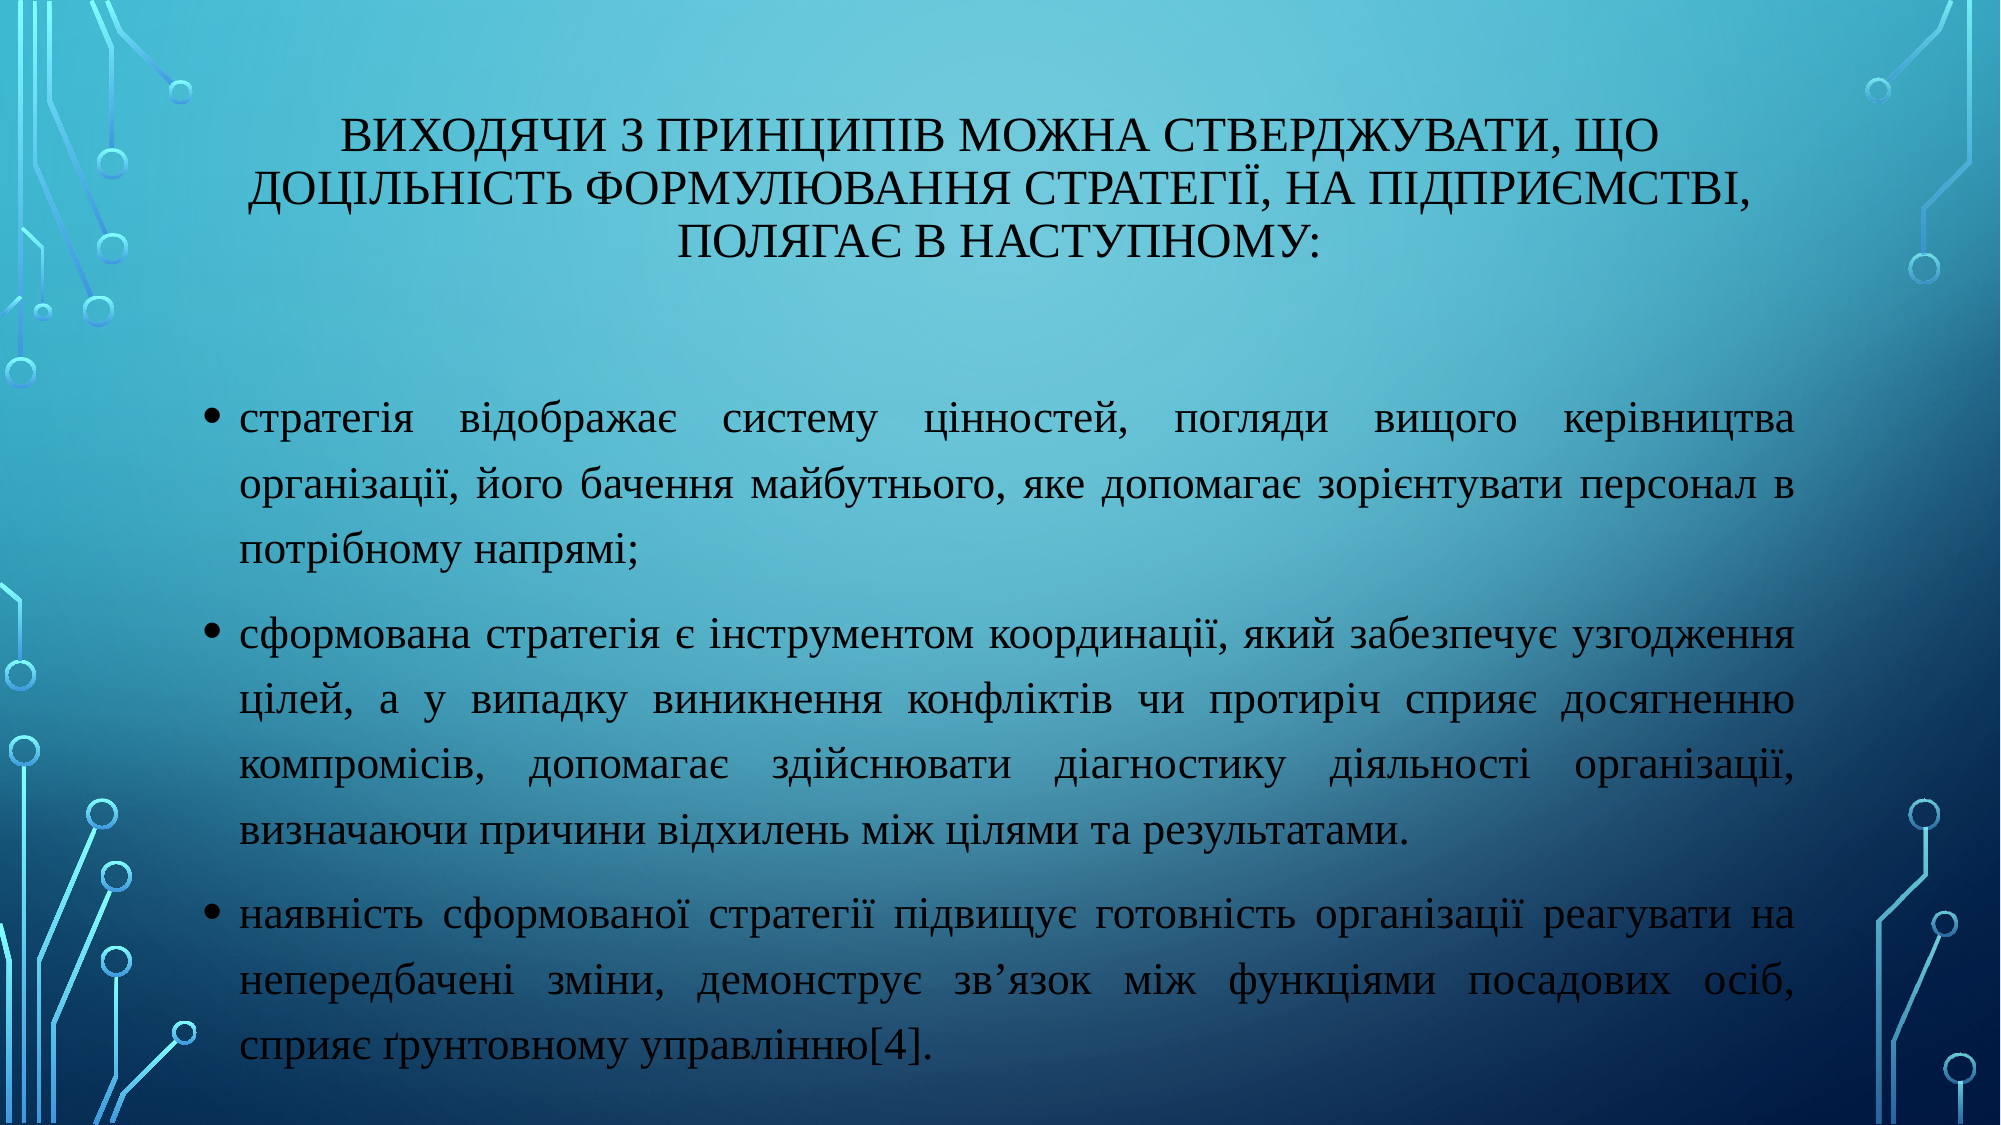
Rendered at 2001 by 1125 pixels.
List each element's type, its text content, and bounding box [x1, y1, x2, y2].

list стратегія відображає систему цінностей, погляди вищого керівництва організації, його бачення майбутнього, яке допомагає зорієнтувати персонал в потрібному напрямі; сформована стратегія є інструментом координації, який забезпечує узгодження цілей, а у випадку виникнення конфліктів чи протиріч сприяє досягненню компромісів, допомагає здійснювати діагностику діяльності організації, визначаючи причини відхилень між цілями та результатами. наявність сформованої стратегії підвищує готовність організації реагувати на непередбачені зміни, демонструє зв’язок між функціями посадових осіб, сприяє ґрунтовному управлінню[4]. [187, 369, 1813, 1078]
title Виходячи з принципів можна стверджувати, що доцільність формулювання стратегії, на підприємстві, полягає в наступному: [187, 101, 1813, 344]
